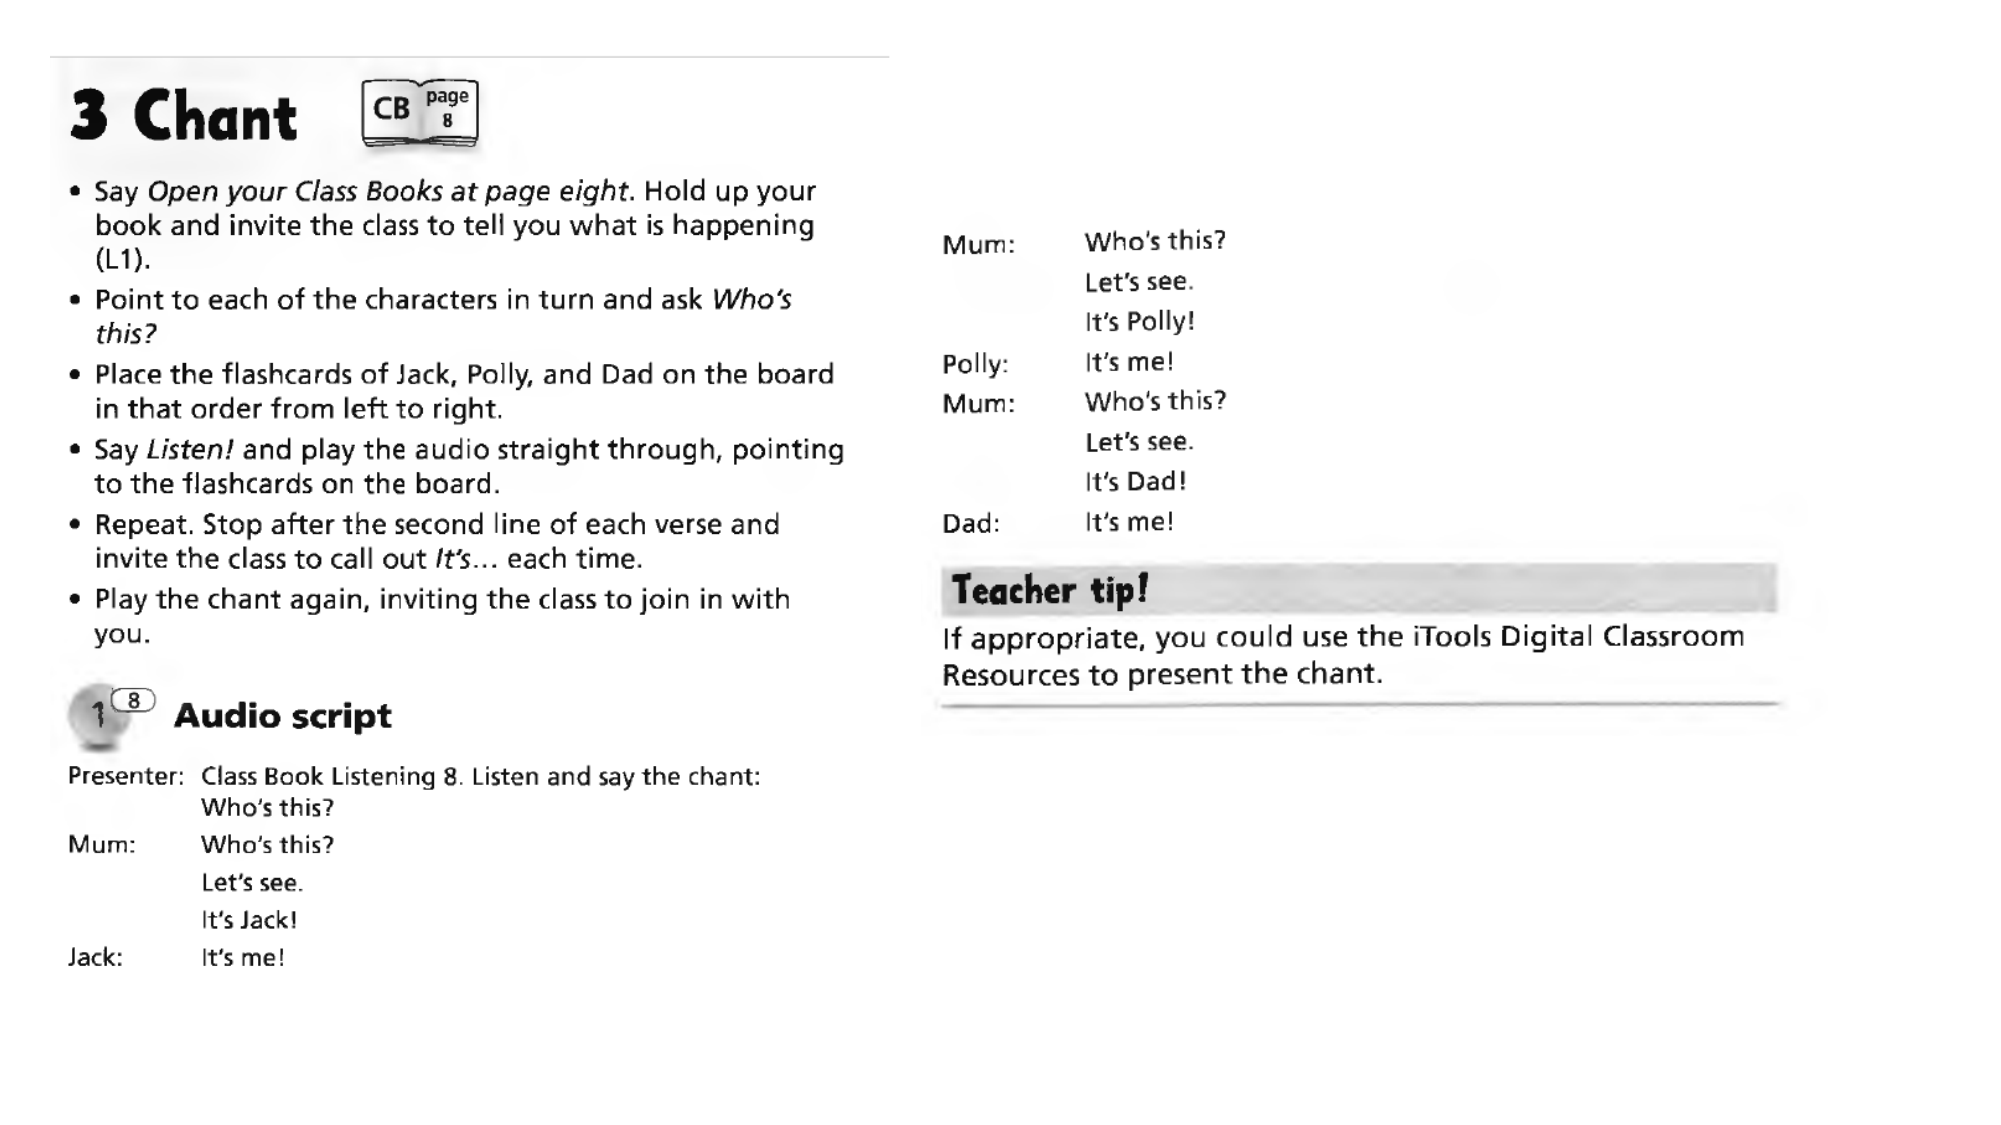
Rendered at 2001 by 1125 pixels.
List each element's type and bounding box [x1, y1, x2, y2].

picture [49, 55, 890, 1011]
picture [921, 178, 1836, 736]
